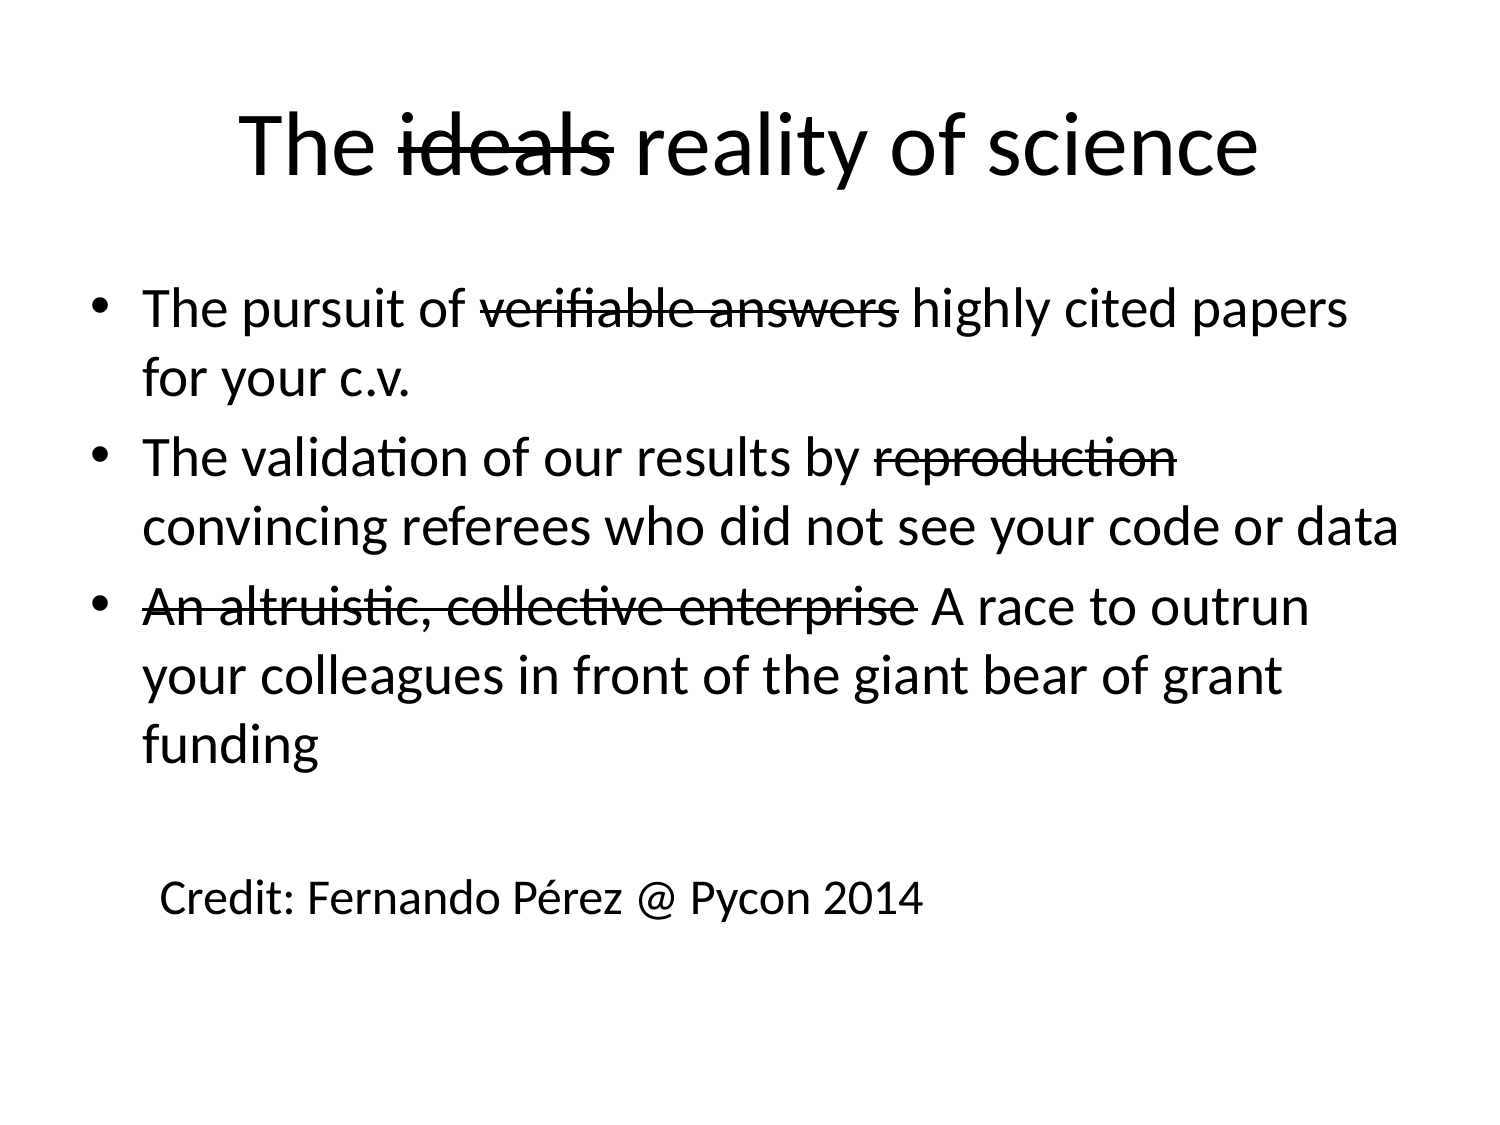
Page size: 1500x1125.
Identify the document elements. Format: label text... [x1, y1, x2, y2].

list The pursuit of verifiable answers highly cited papers for your c.v. The validation of our results by reproduction convincing referees who did not see your code or data An altruistic, collective enterprise A race to outrun your colleagues in front of the giant bear of grant funding Credit: Fernando Pérez @ Pycon 2014 [75, 262, 1425, 1005]
title The ideals reality of science [75, 45, 1425, 233]
